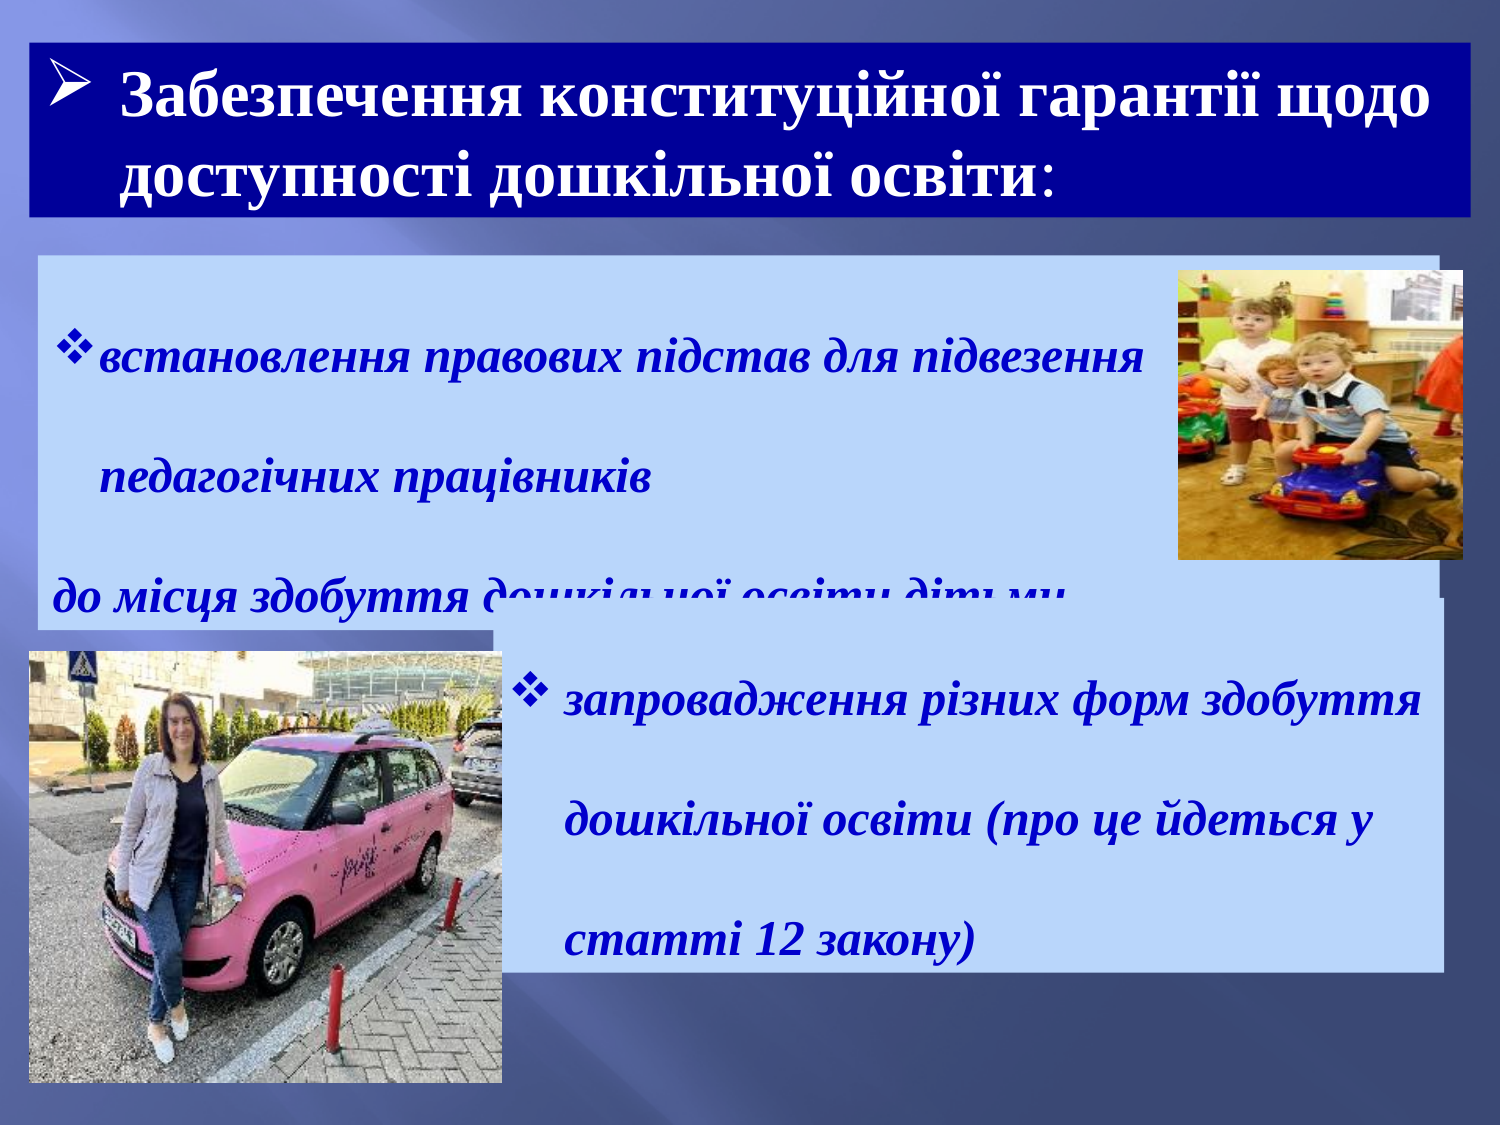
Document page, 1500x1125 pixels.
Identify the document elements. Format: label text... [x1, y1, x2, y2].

text_box встановлення правових підстав для підвезення педагогічних працівників до місця здобуття дошкільної освіти дітьми [37, 255, 1440, 631]
text_box Забезпечення конституційної гарантії щодо доступності дошкільної освіти: [29, 42, 1471, 218]
picture [1178, 269, 1463, 561]
text_box запровадження різних форм здобуття дошкільної освіти (про це йдеться у статті 12 закону) [493, 597, 1445, 973]
picture [29, 651, 502, 1083]
